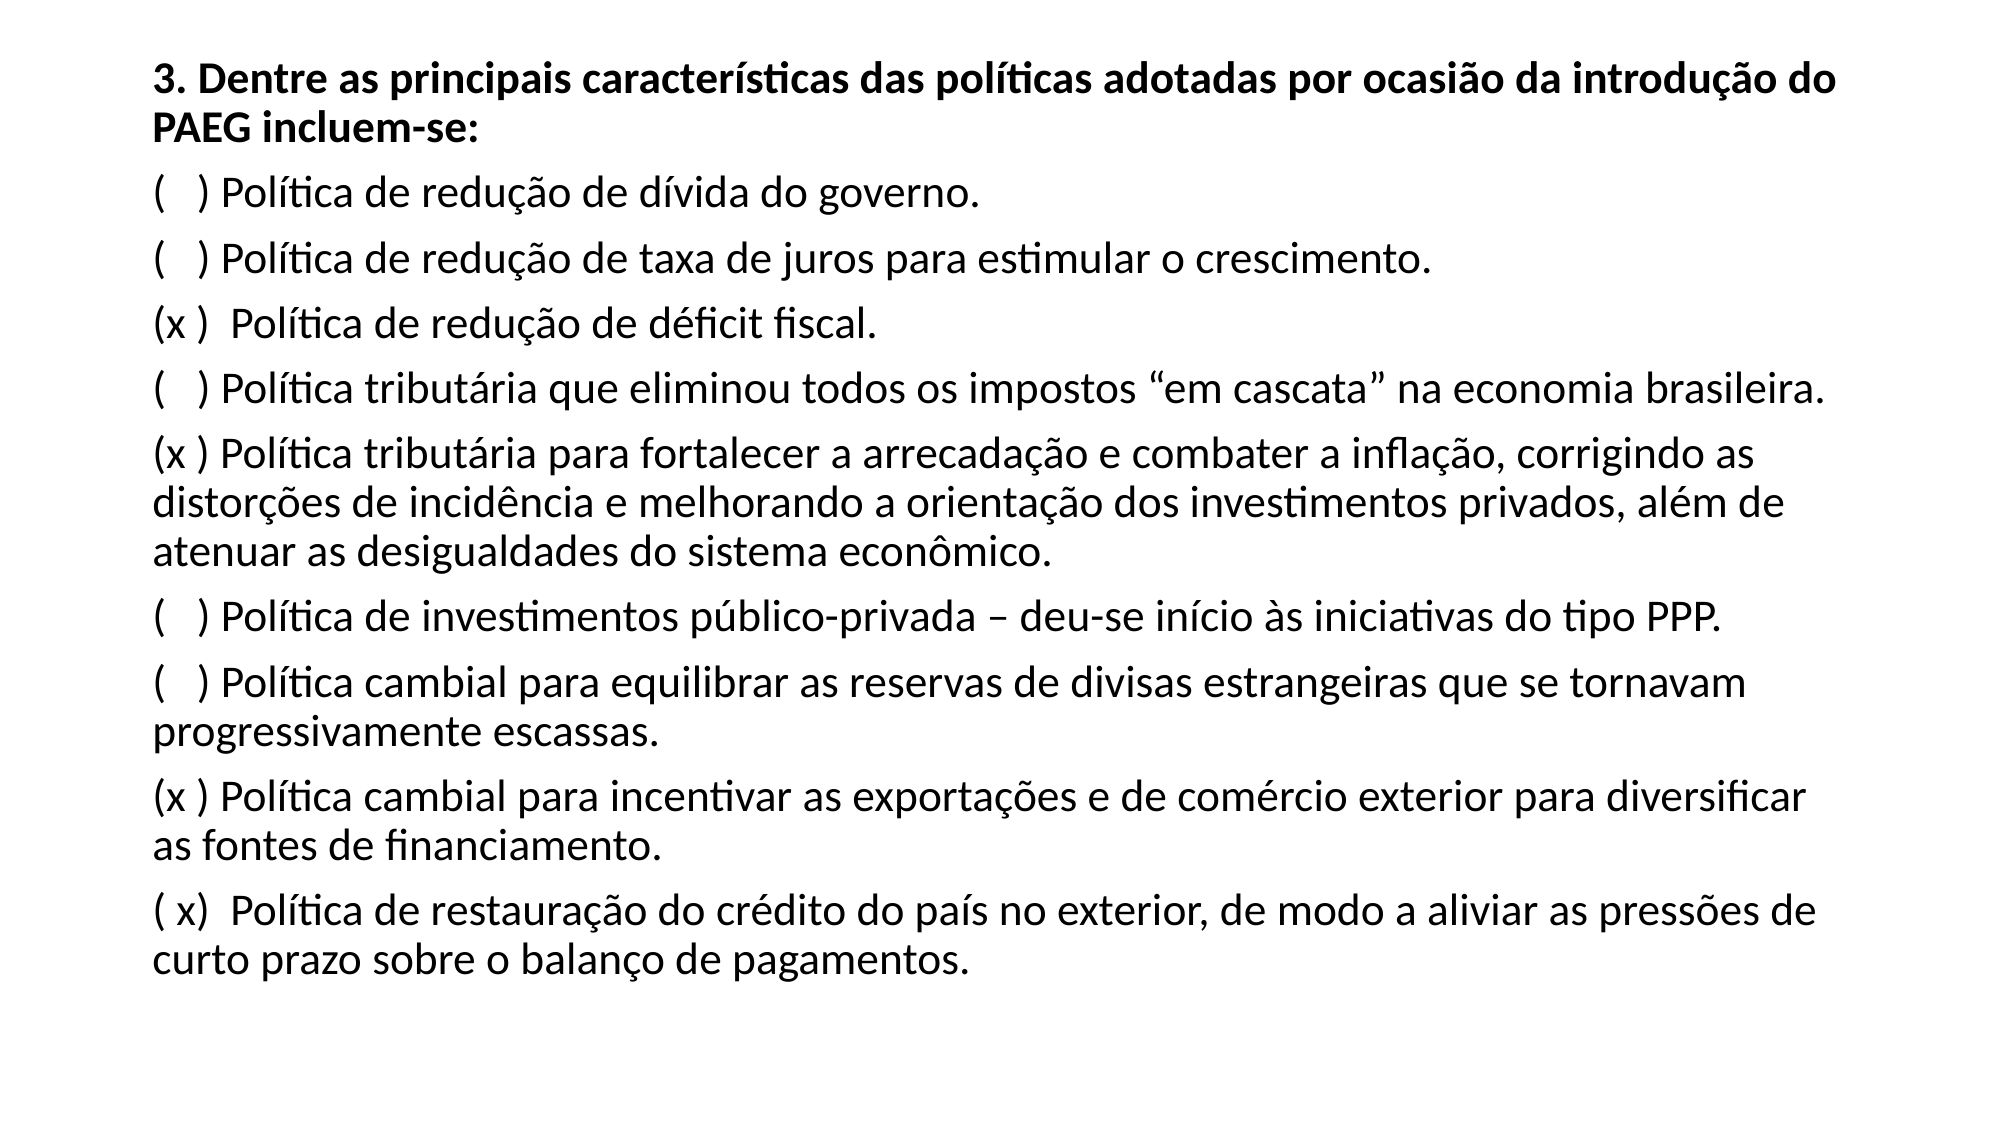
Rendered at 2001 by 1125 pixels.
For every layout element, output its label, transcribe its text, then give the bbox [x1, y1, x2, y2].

list 3. Dentre as principais características das políticas adotadas por ocasião da introdução do PAEG incluem-se: ( ) Política de redução de dívida do governo. ( ) Política de redução de taxa de juros para estimular o crescimento. (x ) Política de redução de déficit fiscal. ( ) Política tributária que eliminou todos os impostos “em cascata” na economia brasileira. (x ) Política tributária para fortalecer a arrecadação e combater a inflação, corrigindo as distorções de incidência e melhorando a orientação dos investimentos privados, além de atenuar as desigualdades do sistema econômico. ( ) Política de investimentos público-privada – deu-se início às iniciativas do tipo PPP. ( ) Política cambial para equilibrar as reservas de divisas estrangeiras que se tornavam progressivamente escassas. (x ) Política cambial para incentivar as exportações e de comércio exterior para diversificar as fontes de financiamento. ( x) Política de restauração do crédito do país no exterior, de modo a aliviar as pressões de curto prazo sobre o balanço de pagamentos. [137, 47, 1863, 1014]
